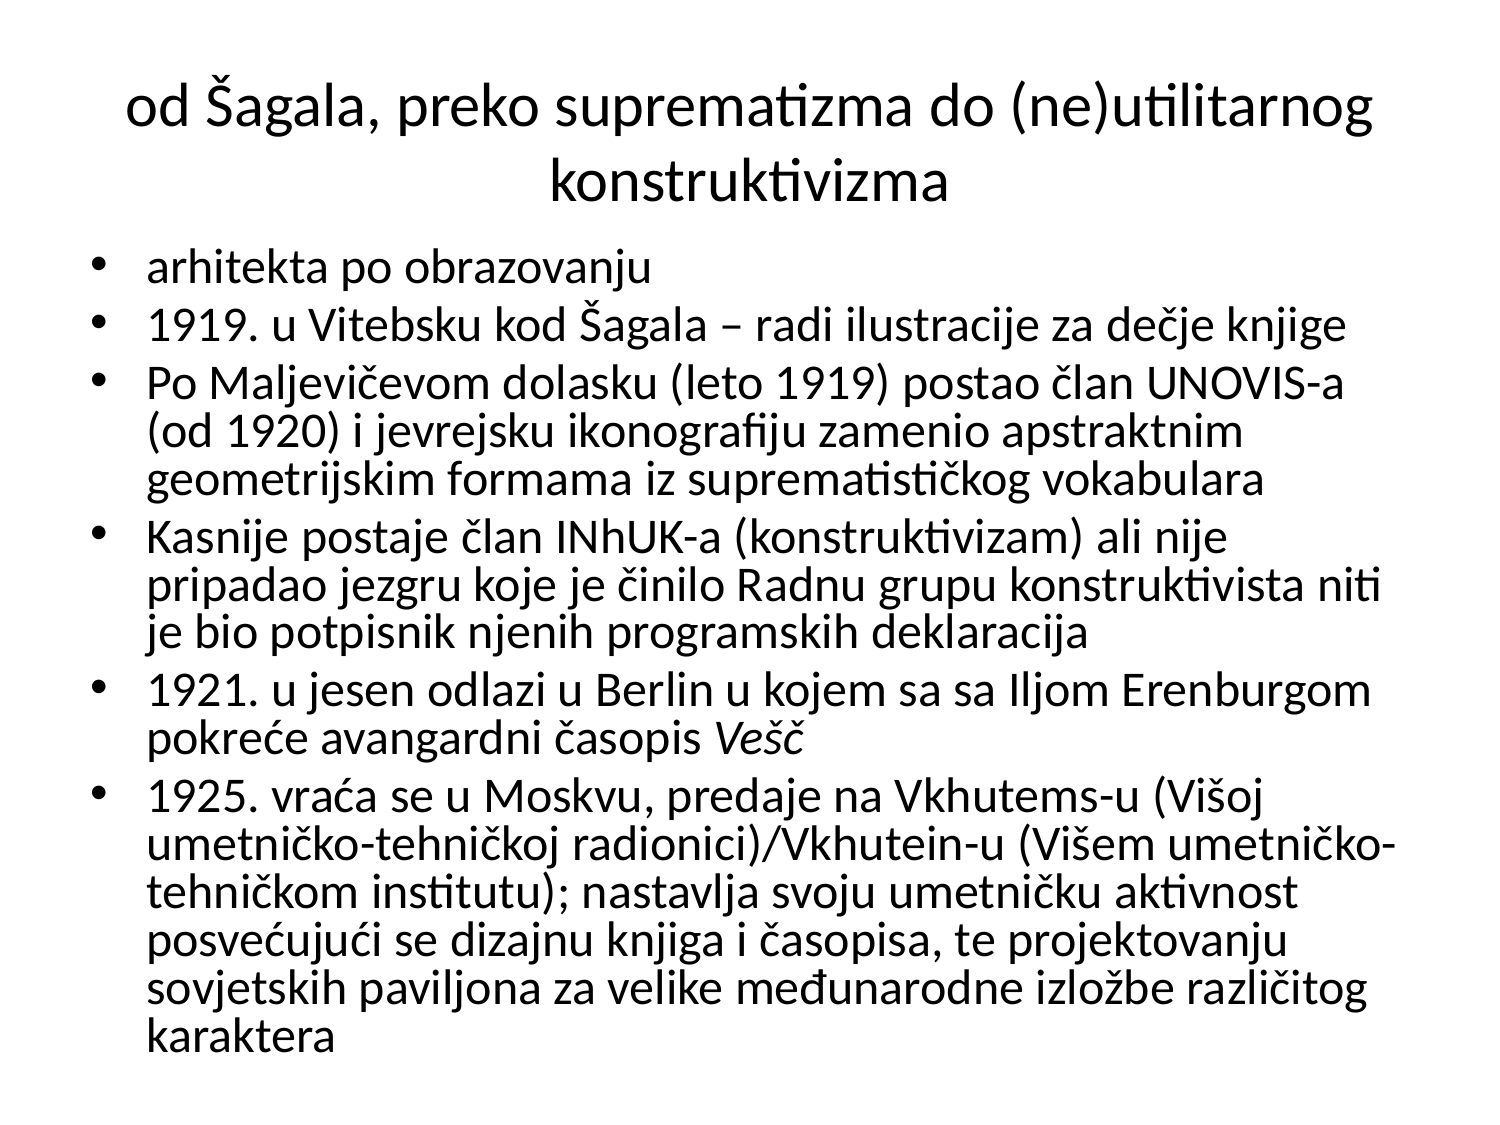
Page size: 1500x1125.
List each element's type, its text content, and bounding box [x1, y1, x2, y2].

title od Šagala, preko suprematizma do (ne)utilitarnog konstruktivizma [75, 45, 1425, 233]
list arhitekta po obrazovanju 1919. u Vitebsku kod Šagala – radi ilustracije za dečje knjige Po Maljevičevom dolasku (leto 1919) postao član UNOVIS-a (od 1920) i jevrejsku ikonografiju zamenio apstraktnim geometrijskim formama iz suprematističkog vokabulara Kasnije postaje član INhUK-a (konstruktivizam) ali nije pripadao jezgru koje je činilo Radnu grupu konstruktivista niti je bio potpisnik njenih programskih deklaracija 1921. u jesen odlazi u Berlin u kojem sa sa Iljom Erenburgom pokreće avangardni časopis Vešč 1925. vraća se u Moskvu, predaje na Vkhutems-u (Višoj umetničko-tehničkoj radionici)/Vkhutein-u (Višem umetničko-tehničkom institutu); nastavlja svoju umetničku aktivnost posvećujući se dizajnu knjiga i časopisa, te projektovanju sovjetskih paviljona za velike međunarodne izložbe različitog karaktera [75, 237, 1425, 1075]
